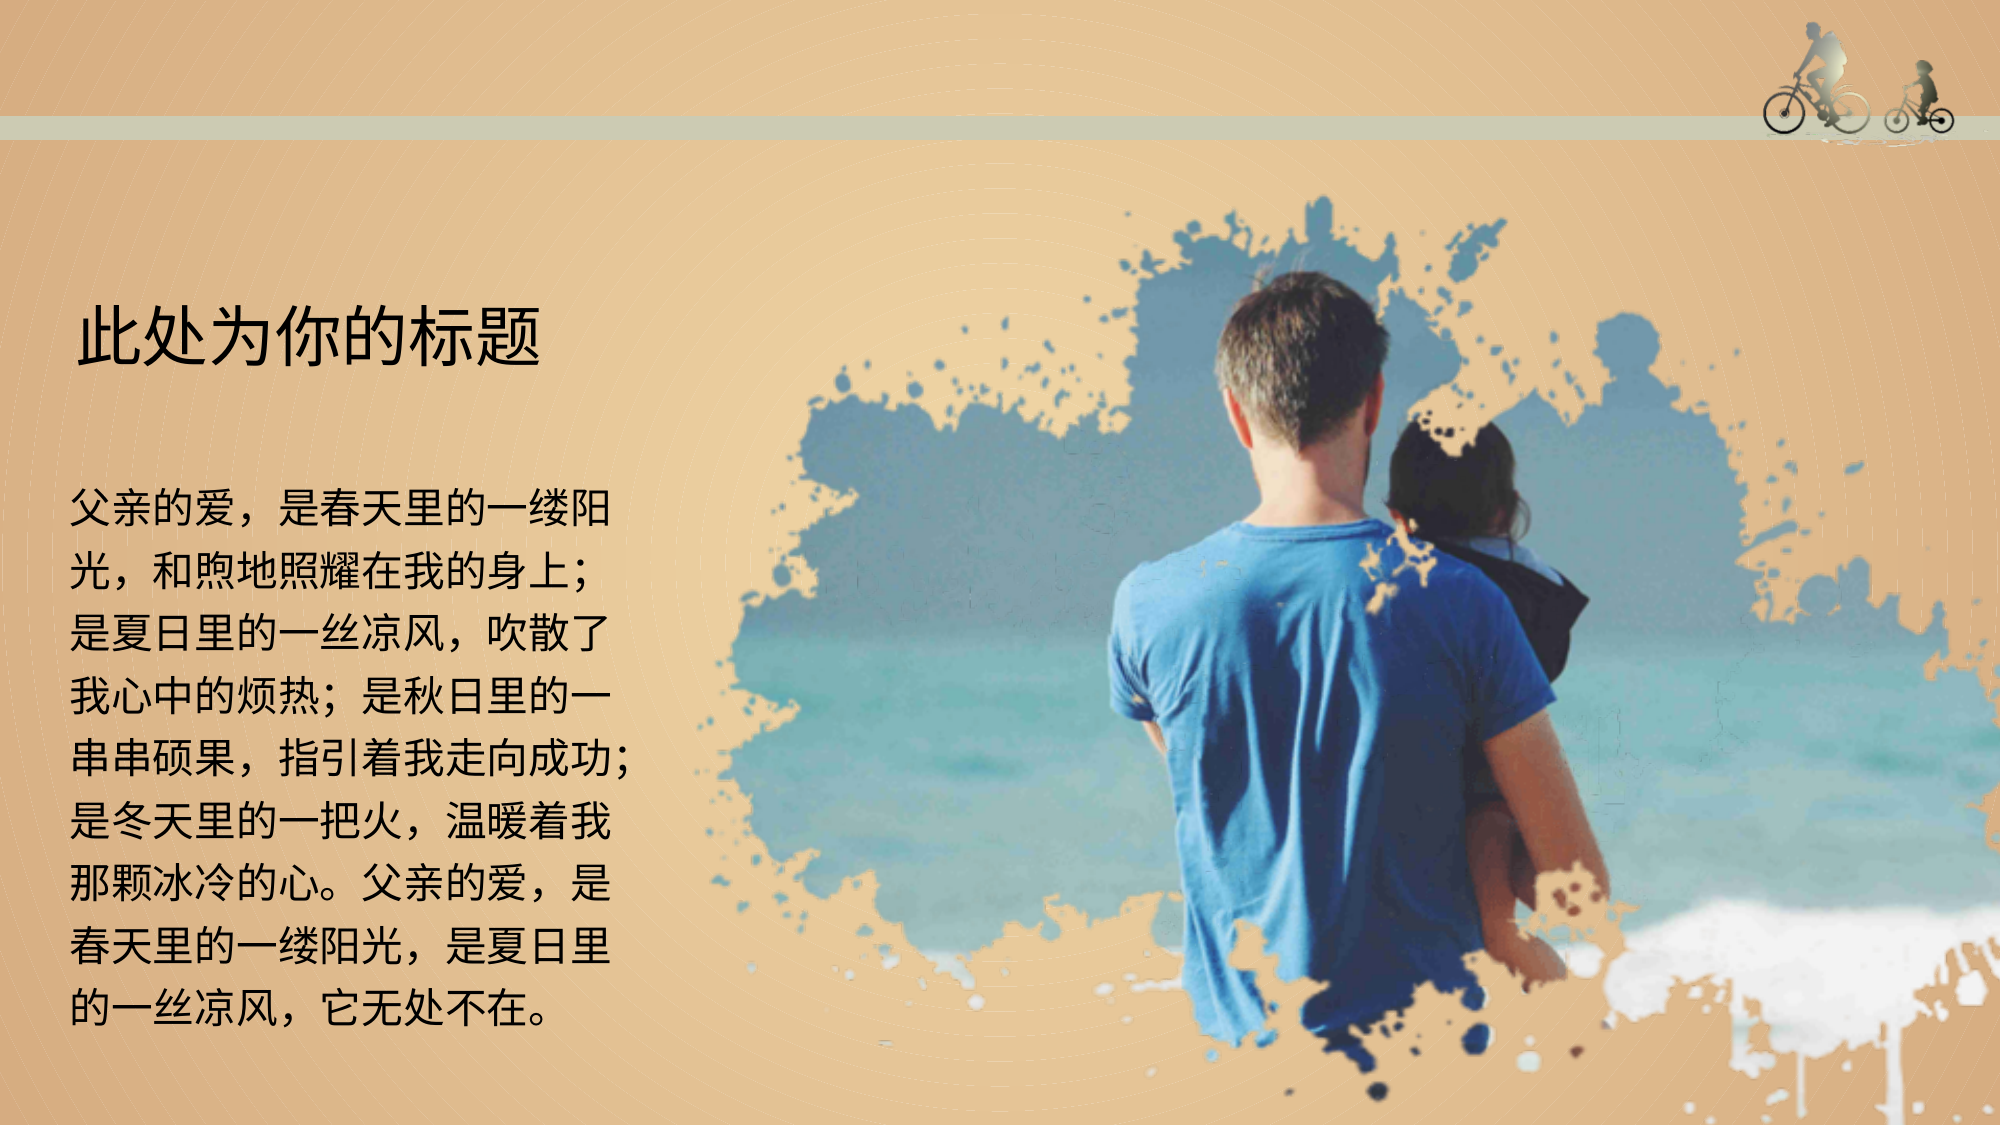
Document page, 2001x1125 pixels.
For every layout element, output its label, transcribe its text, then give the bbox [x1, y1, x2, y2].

picture [683, 88, 2000, 1125]
text_box 父亲的爱，是春天里的一缕阳光，和煦地照耀在我的身上；是夏日里的一丝凉风，吹散了我心中的烦热；是秋日里的一串串硕果，指引着我走向成功；是冬天里的一把火，温暖着我那颗冰冷的心。父亲的爱，是春天里的一缕阳光，是夏日里的一丝凉风，它无处不在。 [54, 462, 665, 1040]
picture [1745, 0, 2001, 188]
text_box 此处为你的标题 [60, 287, 558, 383]
